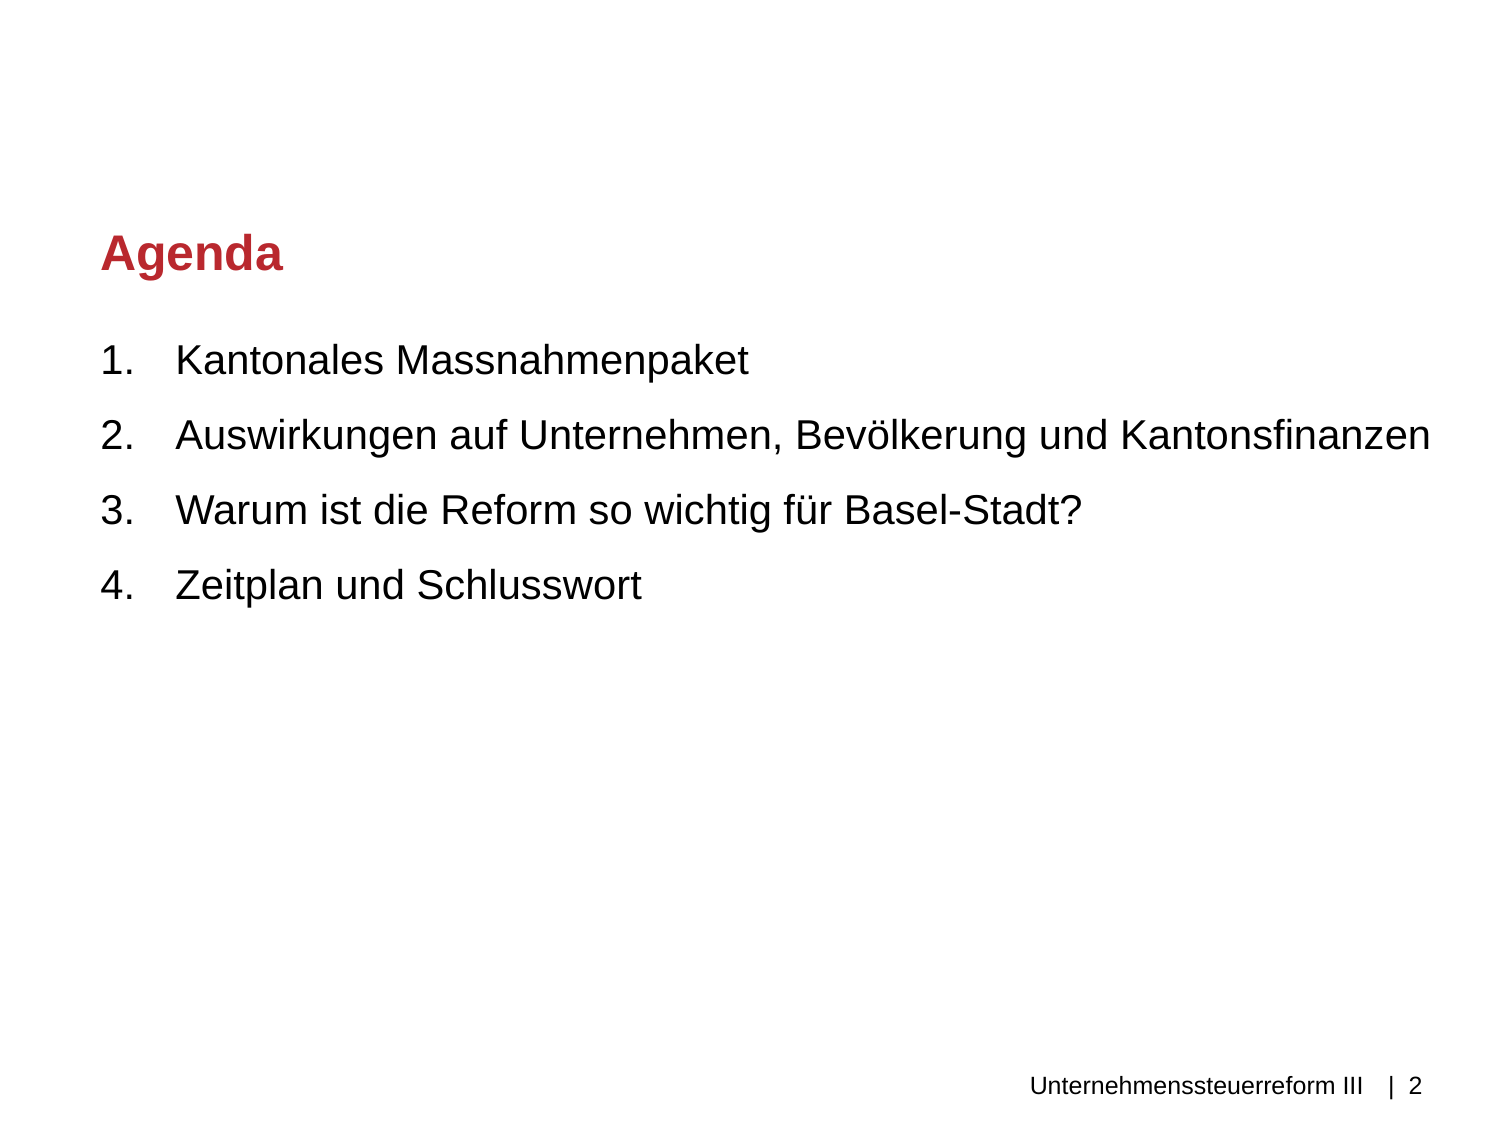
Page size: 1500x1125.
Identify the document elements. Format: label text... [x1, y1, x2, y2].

title Agenda [100, 219, 1436, 281]
slide_number | 2 [1388, 1064, 1500, 1125]
footer Unternehmenssteuerreform III [448, 1064, 1365, 1125]
list Kantonales Massnahmenpaket Auswirkungen auf Unternehmen, Bevölkerung und Kantonsfinanzen Warum ist die Reform so wichtig für Basel-Stadt? Zeitplan und Schlusswort [100, 332, 1451, 1036]
